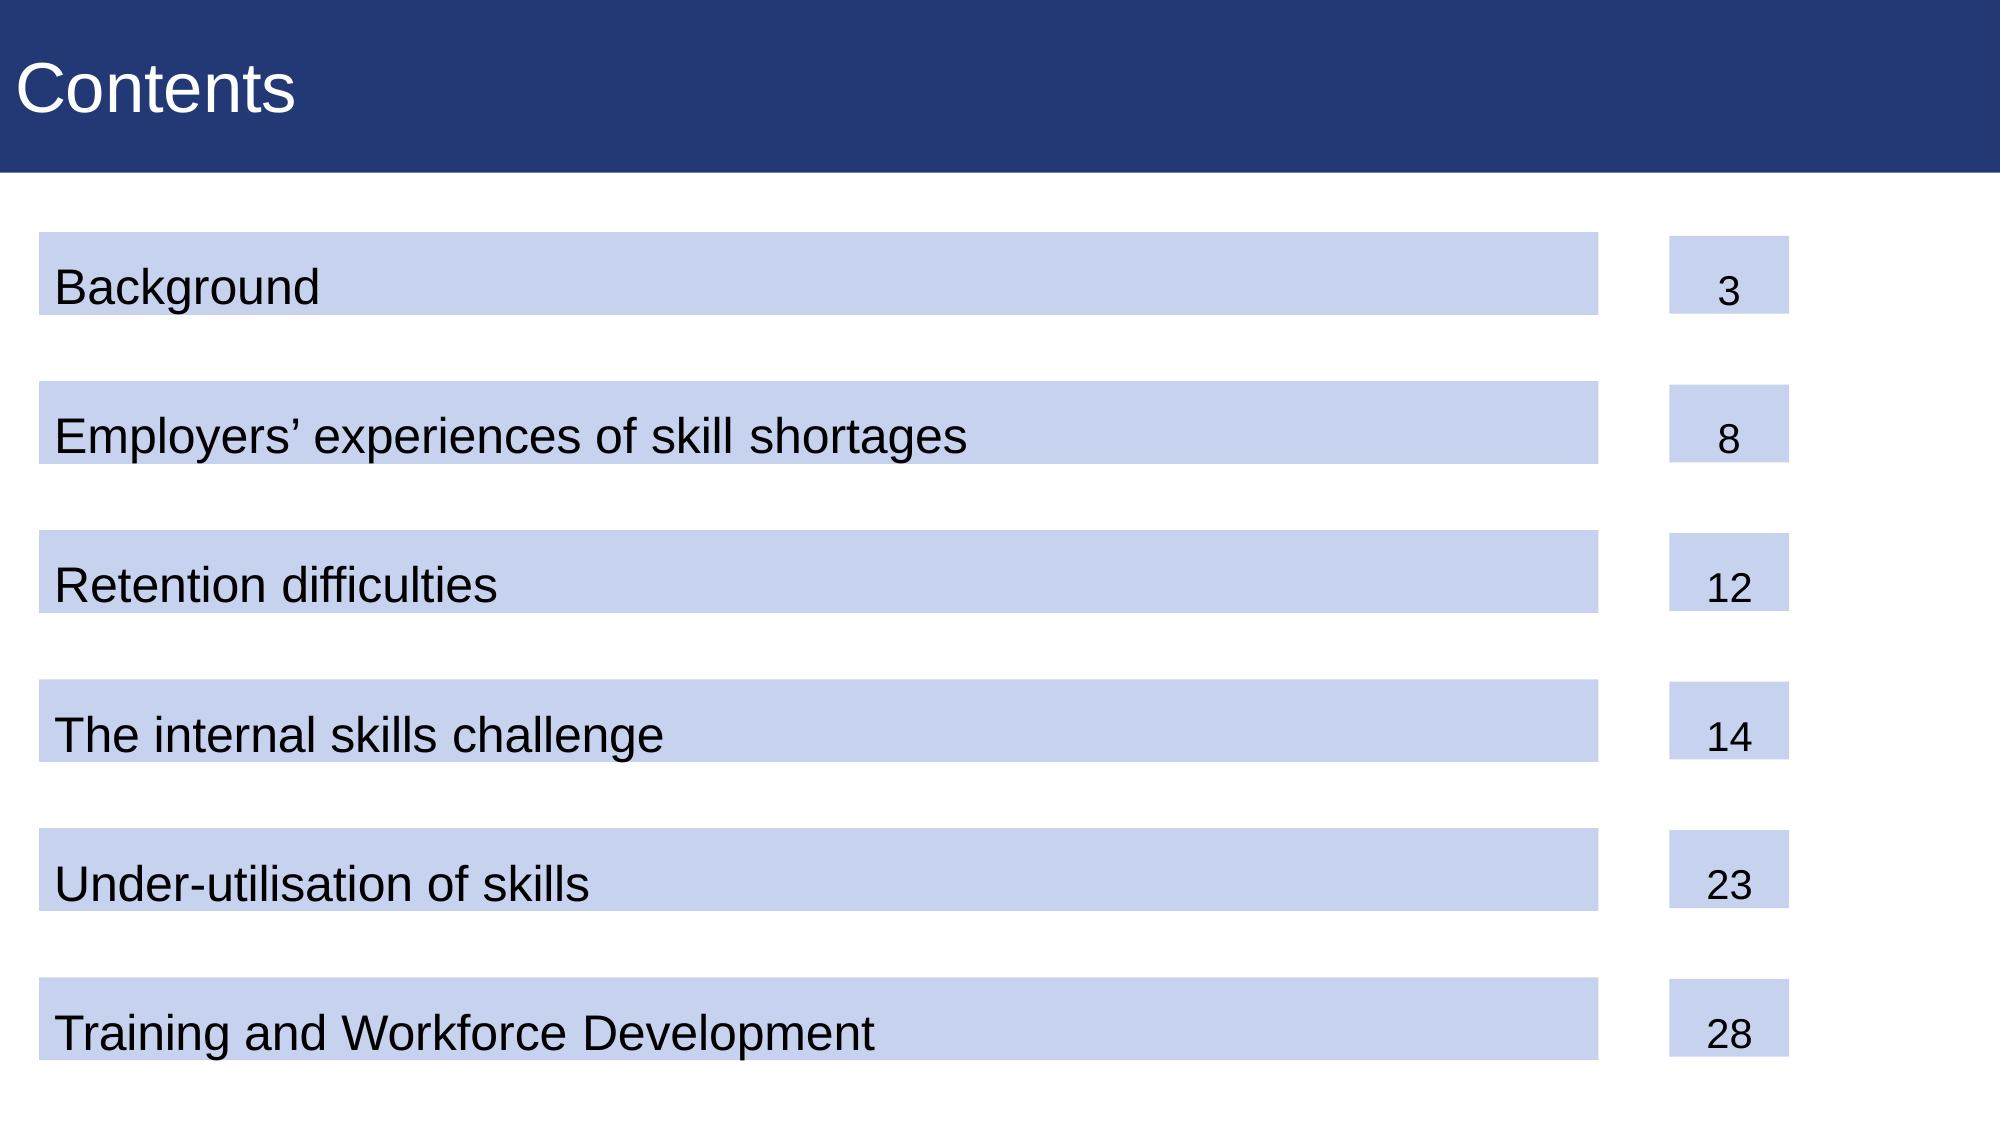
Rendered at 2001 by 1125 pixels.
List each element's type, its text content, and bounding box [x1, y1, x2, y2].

text_box 28 [1669, 978, 1790, 1057]
text_box 23 [1669, 830, 1790, 909]
text_box 3 [1669, 235, 1790, 314]
text_box The internal skills challenge [39, 679, 1599, 762]
text_box Employers’ experiences of skill shortages [39, 381, 1599, 464]
text_box 14 [1669, 681, 1790, 760]
text_box Training and Workforce Development [39, 977, 1599, 1061]
text_box 12 [1669, 533, 1790, 611]
title Contents [12, 5, 1988, 230]
text_box Retention difficulties [39, 530, 1599, 613]
text_box Background [39, 232, 1599, 315]
text_box 8 [1669, 384, 1790, 463]
text_box Under-utilisation of skills [39, 828, 1599, 911]
